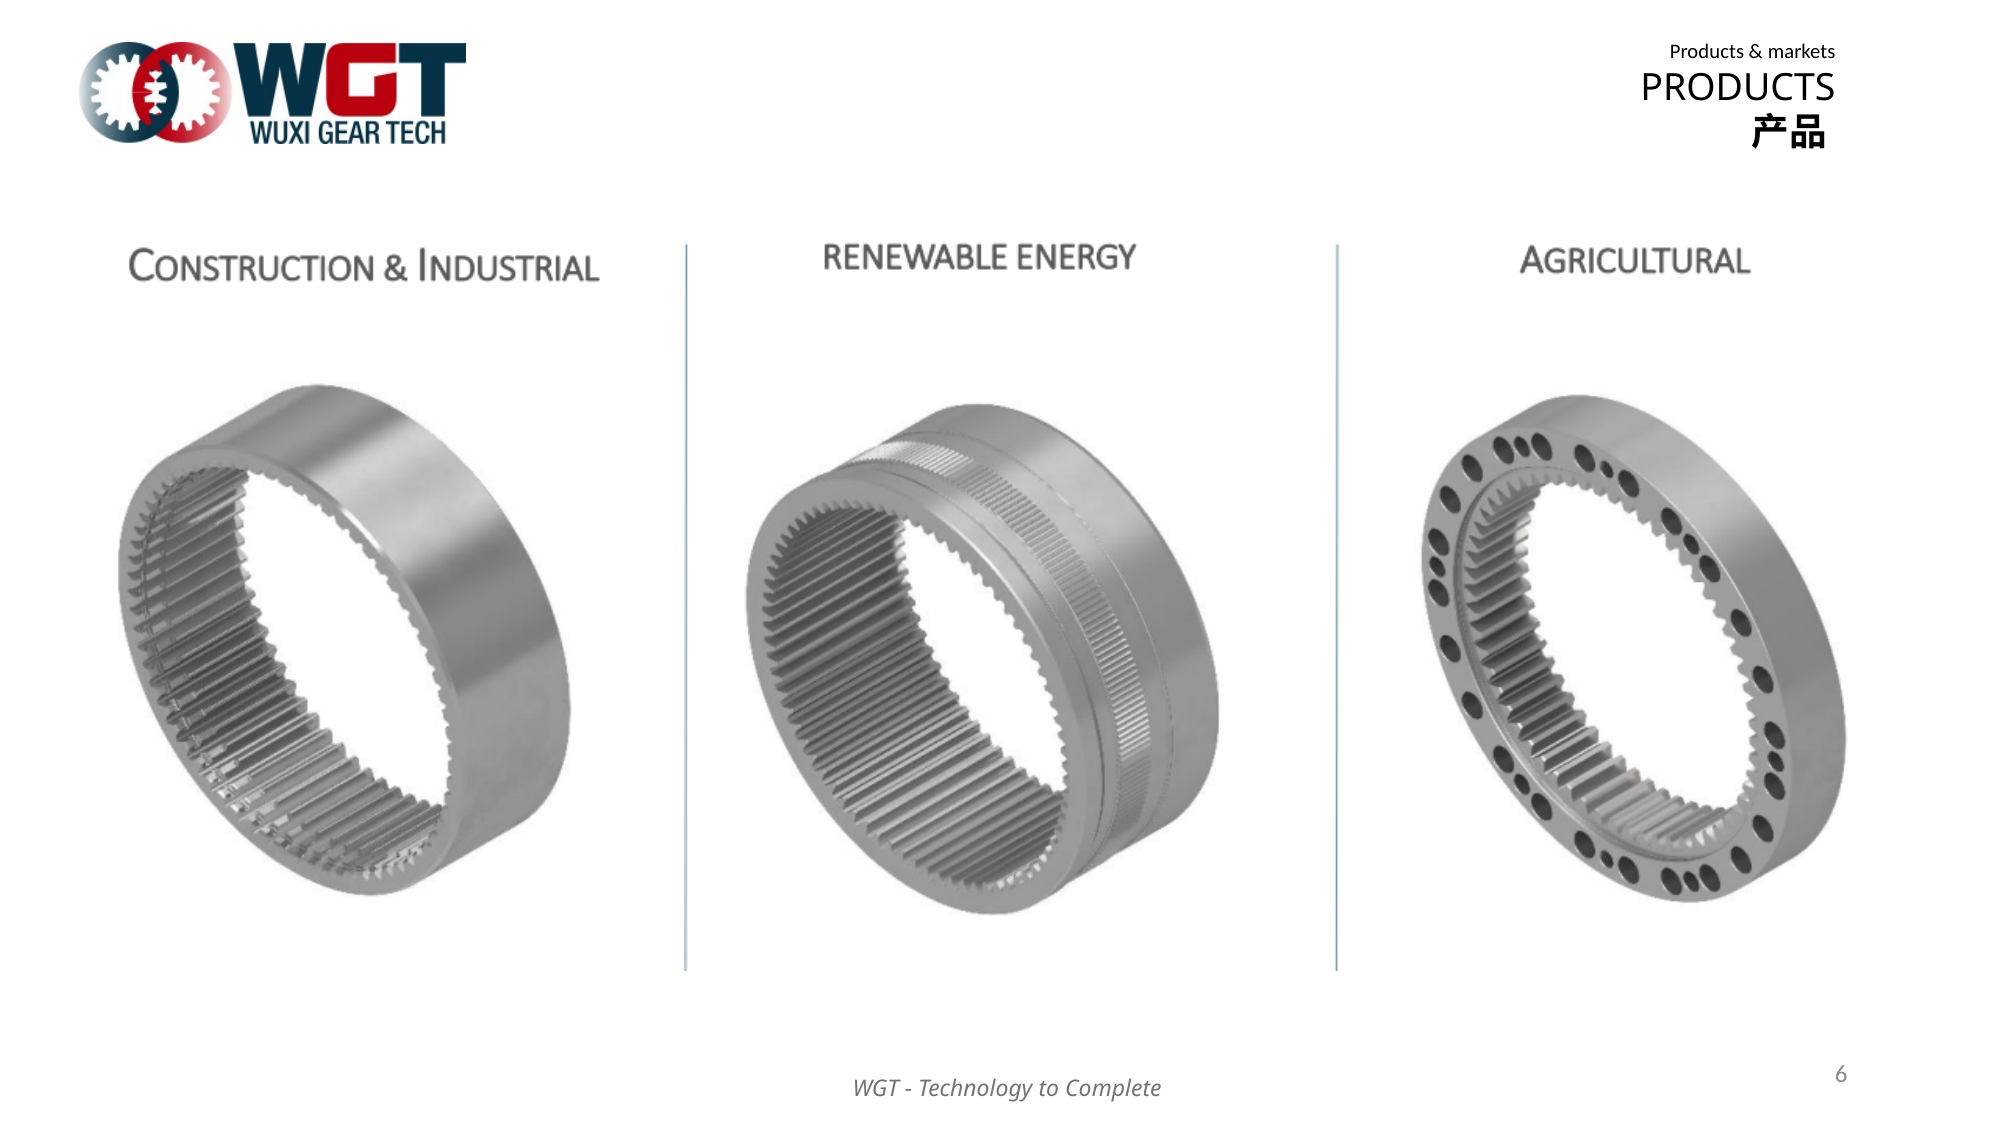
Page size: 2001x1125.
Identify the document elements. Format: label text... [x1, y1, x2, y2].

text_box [77, 42, 468, 184]
slide_number 6 [1412, 1042, 1863, 1103]
text_box Products & markets PRODUCTS 产品 [1449, 30, 1851, 161]
text_box WGT - Technology to Complete [837, 1065, 1357, 1108]
picture [26, 234, 1948, 972]
